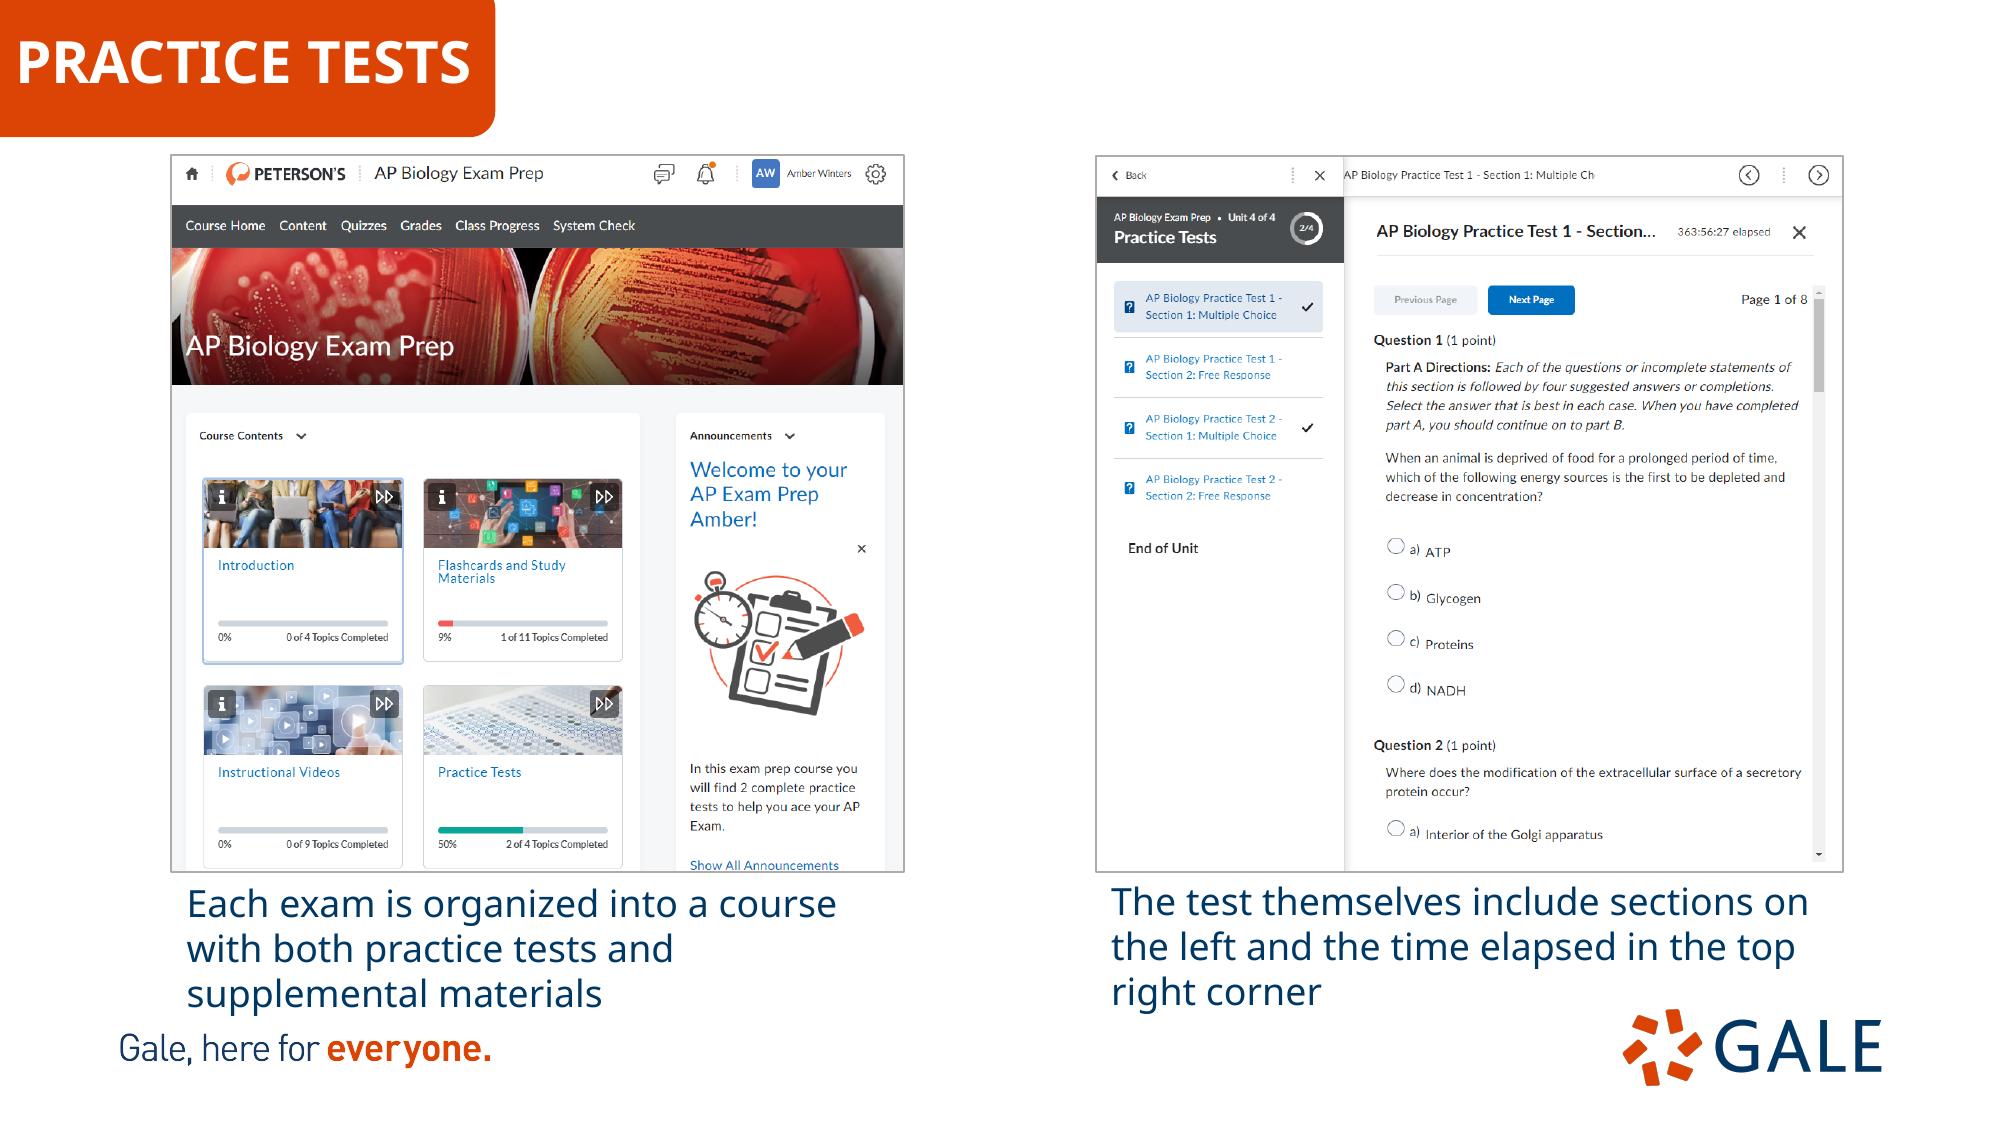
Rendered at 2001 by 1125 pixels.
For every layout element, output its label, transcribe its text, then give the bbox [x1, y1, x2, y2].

picture [171, 155, 904, 872]
picture [1096, 156, 1842, 872]
text_box [0, 122, 495, 139]
text_box Each exam is organized into a course with both practice tests and supplemental materials [171, 872, 904, 1023]
text_box [0, 0, 497, 7]
title PRACTICE TESTS [0, 7, 655, 122]
text_box The test themselves include sections on the left and the time elapsed in the top right corner [1096, 872, 1842, 1021]
picture [1622, 1009, 1882, 1086]
picture [91, 1009, 529, 1086]
